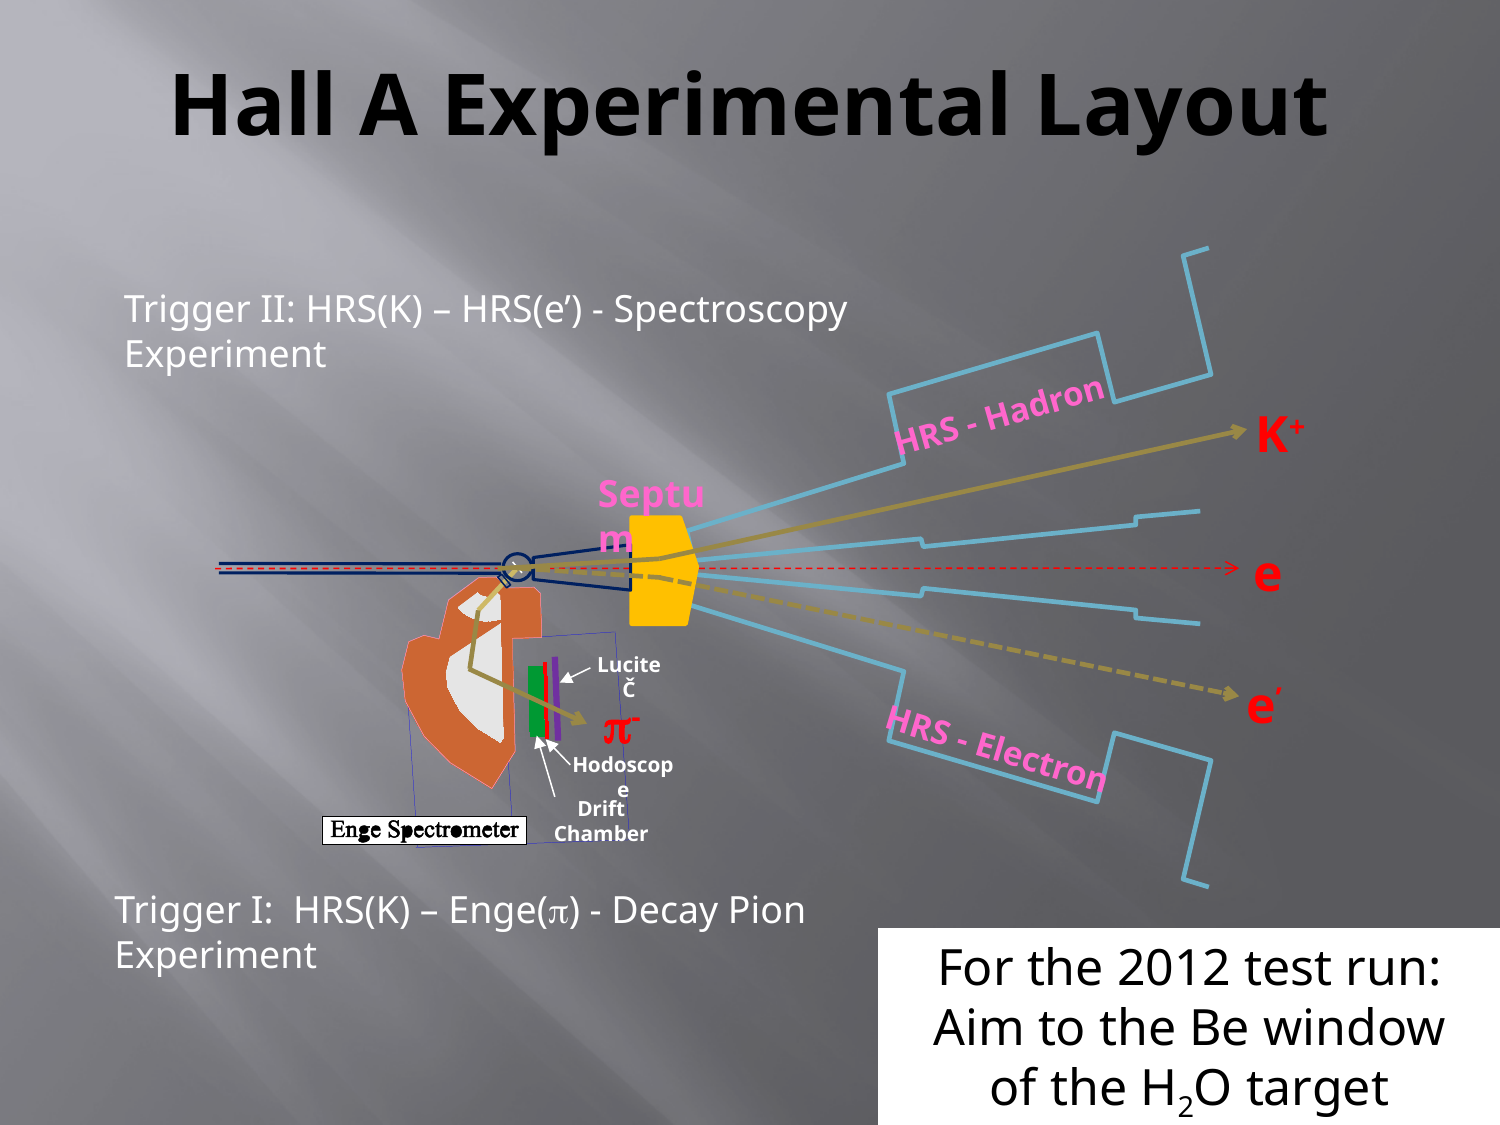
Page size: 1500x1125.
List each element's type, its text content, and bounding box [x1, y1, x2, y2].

title Hall A Experimental Layout [75, 25, 1425, 176]
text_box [99, 247, 1341, 987]
text_box For the 2012 test run: Aim to the Be window of the H2O target [878, 928, 1500, 1125]
